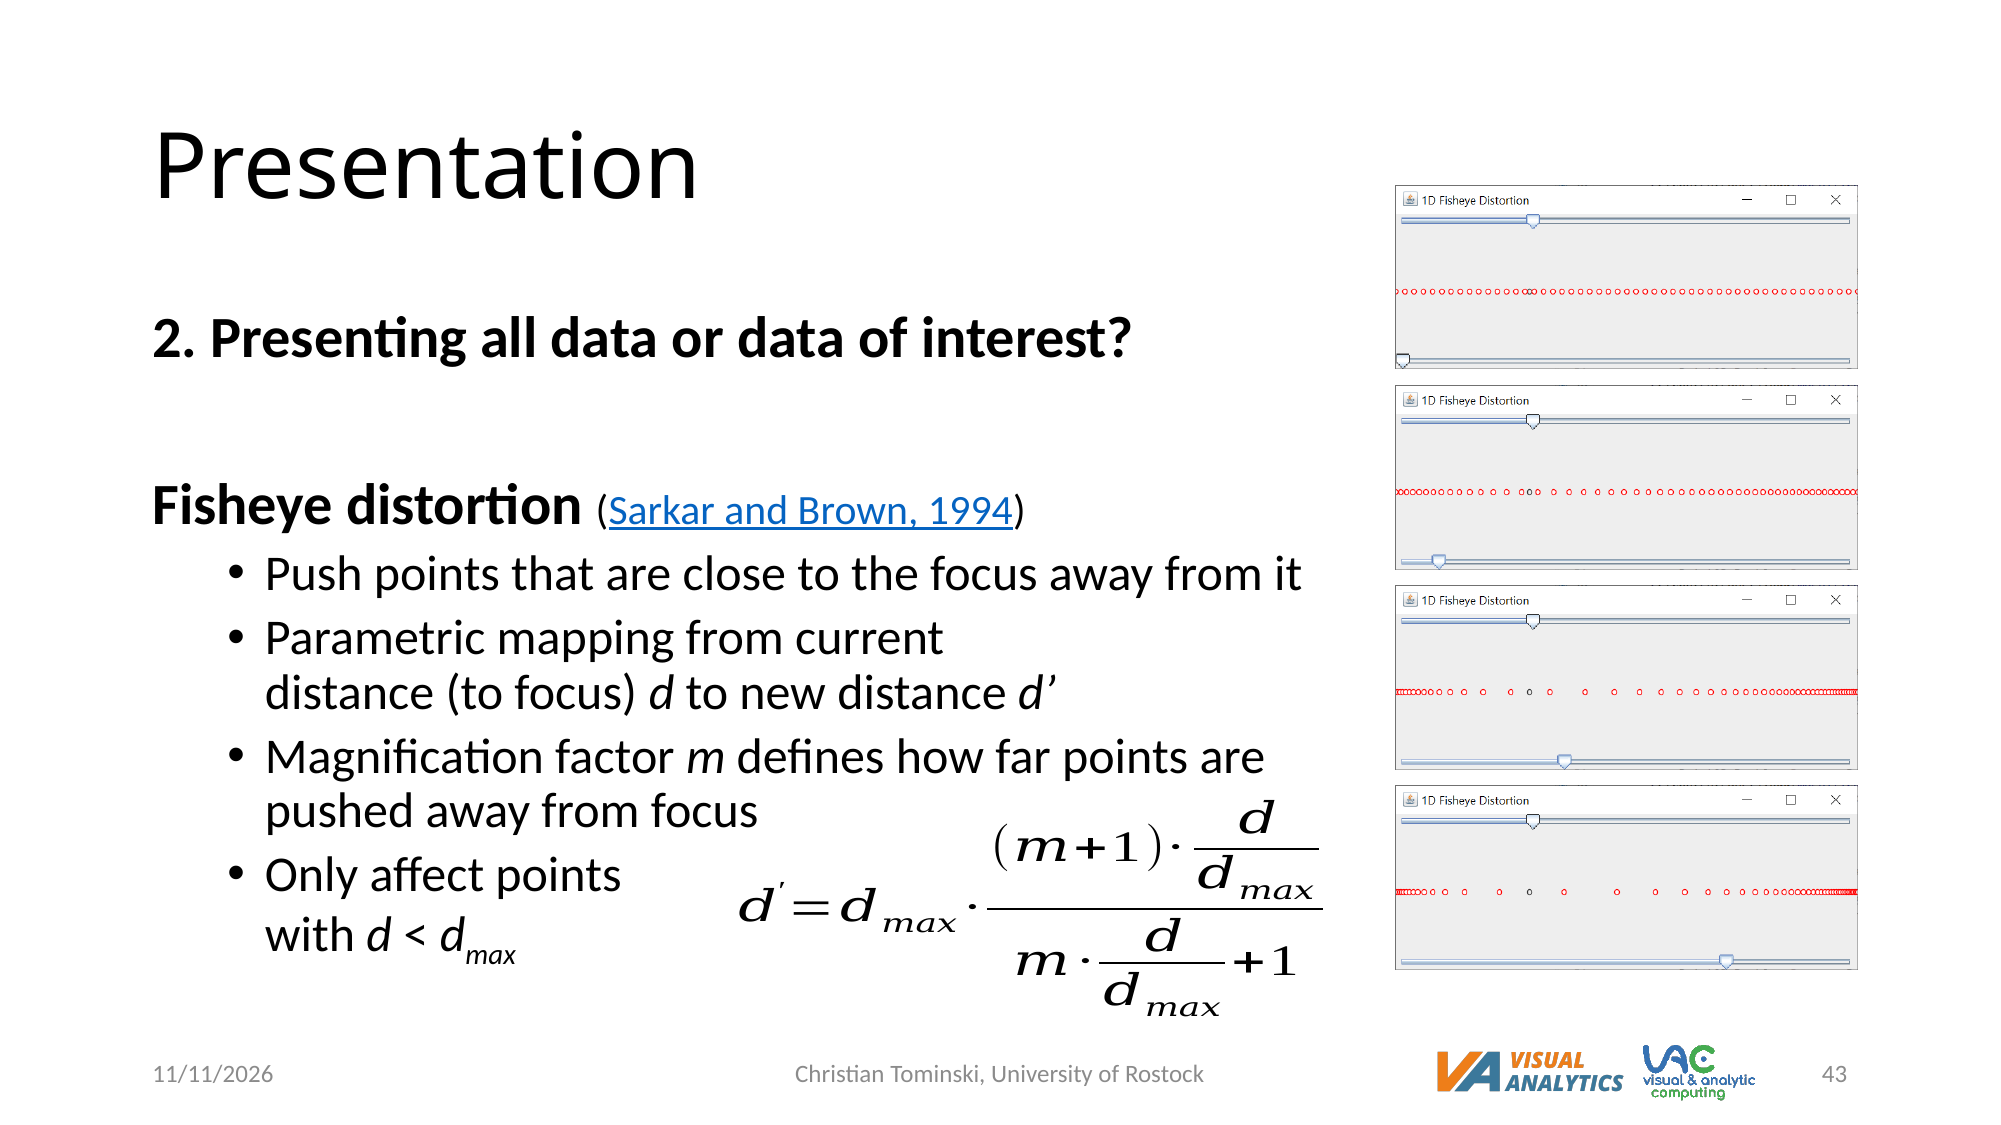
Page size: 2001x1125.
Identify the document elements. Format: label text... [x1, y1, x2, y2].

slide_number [137, 1042, 588, 1103]
picture [1395, 385, 1858, 570]
picture [1395, 785, 1858, 970]
slide_number 43 [1412, 1042, 1863, 1103]
title Presentation [137, 59, 1863, 278]
footer Christian Tominski, University of Rostock [662, 1042, 1338, 1103]
picture [1395, 185, 1858, 370]
list 2. Presenting all data or data of interest? Fisheye distortion (Sarkar and Brown, 1994) Push points that are close to the focus away from it Parametric mapping from current distance (to focus) d to new distance d’ Magnification factor m defines how far points are pushed away from focus Only affect points with d < dmax [137, 299, 1347, 1014]
picture [1395, 585, 1858, 770]
